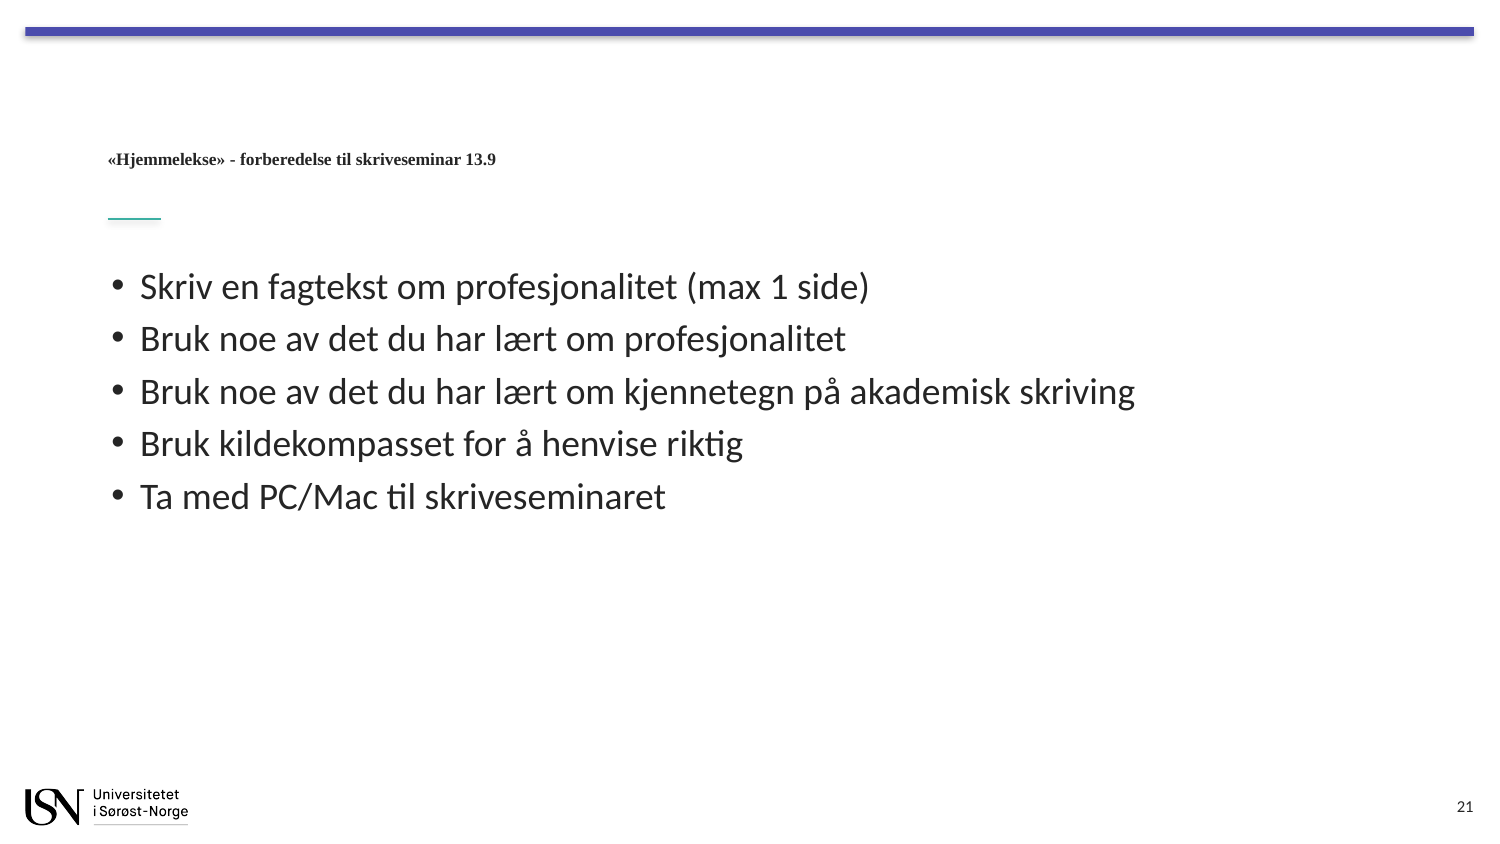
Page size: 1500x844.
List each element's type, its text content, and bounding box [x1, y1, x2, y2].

title «Hjemmelekse» - forberedelse til skriveseminar 13.9 [107, 147, 1414, 211]
picture [3, 766, 210, 844]
list Skriv en fagtekst om profesjonalitet (max 1 side) Bruk noe av det du har lært om profesjonalitet Bruk noe av det du har lært om kjennetegn på akademisk skriving Bruk kildekompasset for å henvise riktig Ta med PC/Mac til skriveseminaret [96, 261, 1414, 730]
slide_number 21 [1123, 793, 1474, 820]
